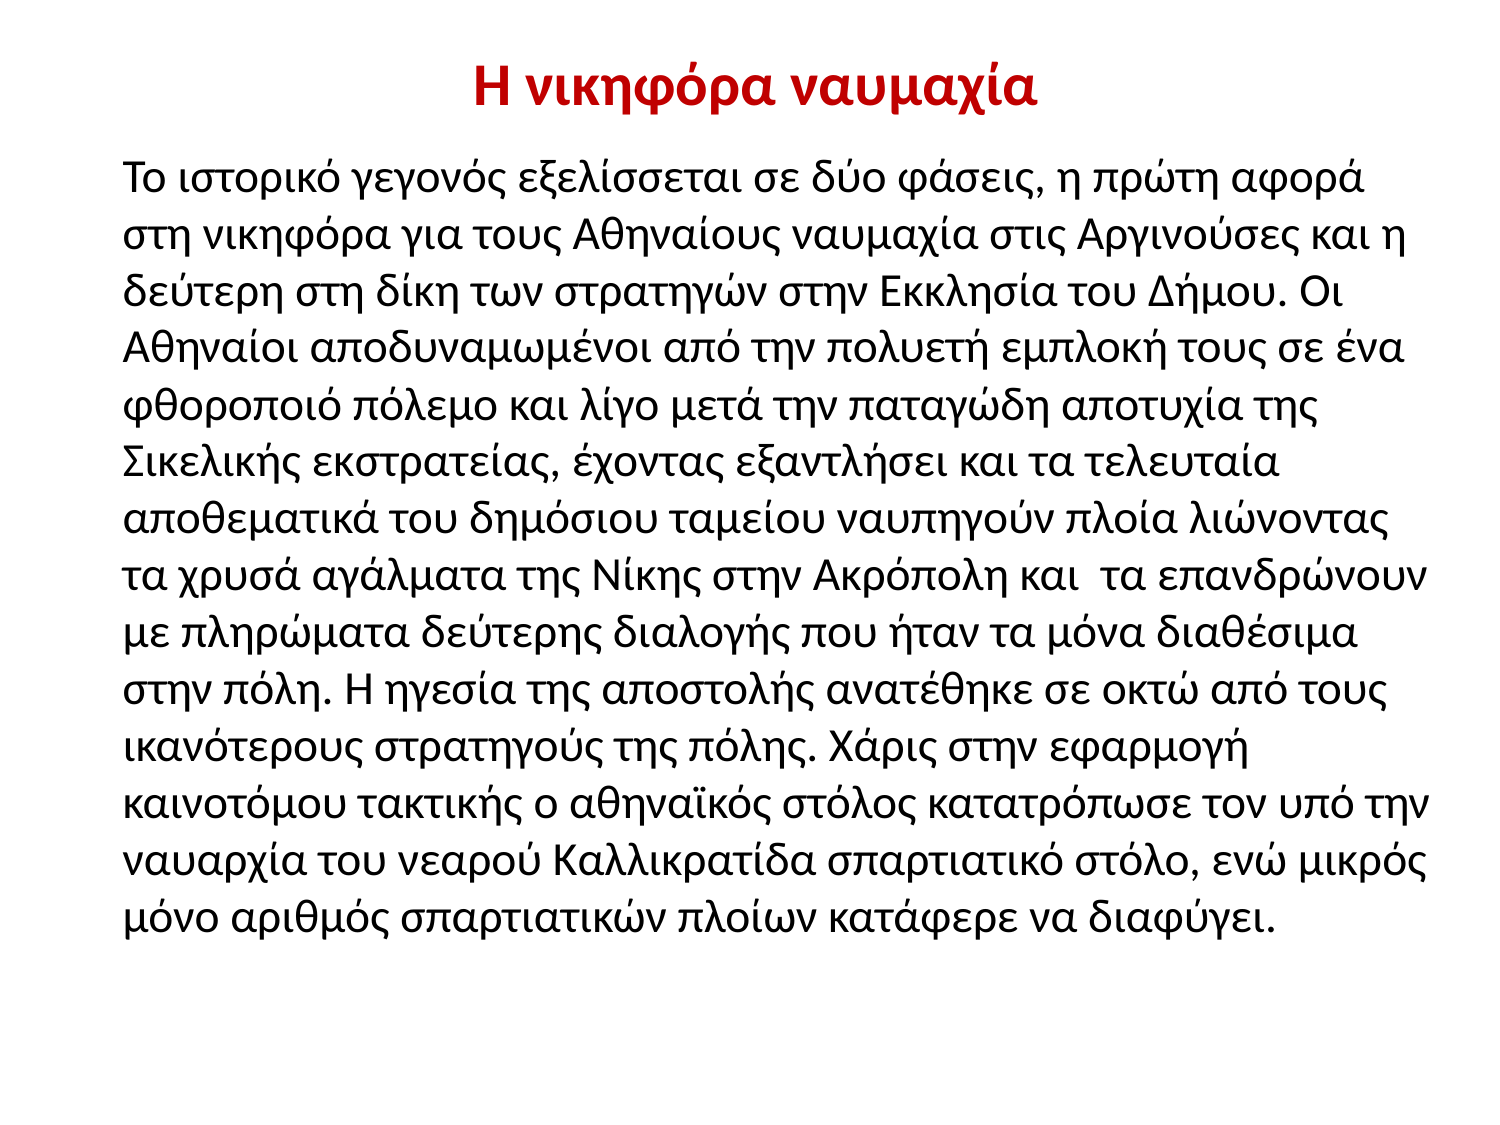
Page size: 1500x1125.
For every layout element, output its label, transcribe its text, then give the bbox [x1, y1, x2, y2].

list Το ιστορικό γεγονός εξελίσσεται σε δύο φάσεις, η πρώτη αφορά στη νικηφόρα για τους Αθηναίους ναυμαχία στις Αργινούσες και η δεύτερη στη δίκη των στρατηγών στην Εκκλησία του Δήμου. Οι Αθηναίοι αποδυναμωμένοι από την πολυετή εμπλοκή τους σε ένα φθοροποιό πόλεμο και λίγο μετά την παταγώδη αποτυχία της Σικελικής εκστρατείας, έχοντας εξαντλήσει και τα τελευταία αποθεματικά του δημόσιου ταμείου ναυπηγούν πλοία λιώνοντας τα χρυσά αγάλματα της Νίκης στην Ακρόπολη και τα επανδρώνουν με πληρώματα δεύτερης διαλογής που ήταν τα μόνα διαθέσιμα στην πόλη. Η ηγεσία της αποστολής ανατέθηκε σε οκτώ από τους ικανότερους στρατηγούς της πόλης. Χάρις στην εφαρμογή καινοτόμου τακτικής ο αθηναϊκός στόλος κατατρόπωσε τον υπό την ναυαρχία του νεαρού Καλλικρατίδα σπαρτιατικό στόλο, ενώ μικρός μόνο αριθμός σπαρτιατικών πλοίων κατάφερε να διαφύγει. [50, 137, 1450, 1000]
title Η νικηφόρα ναυμαχία [50, 37, 1463, 126]
